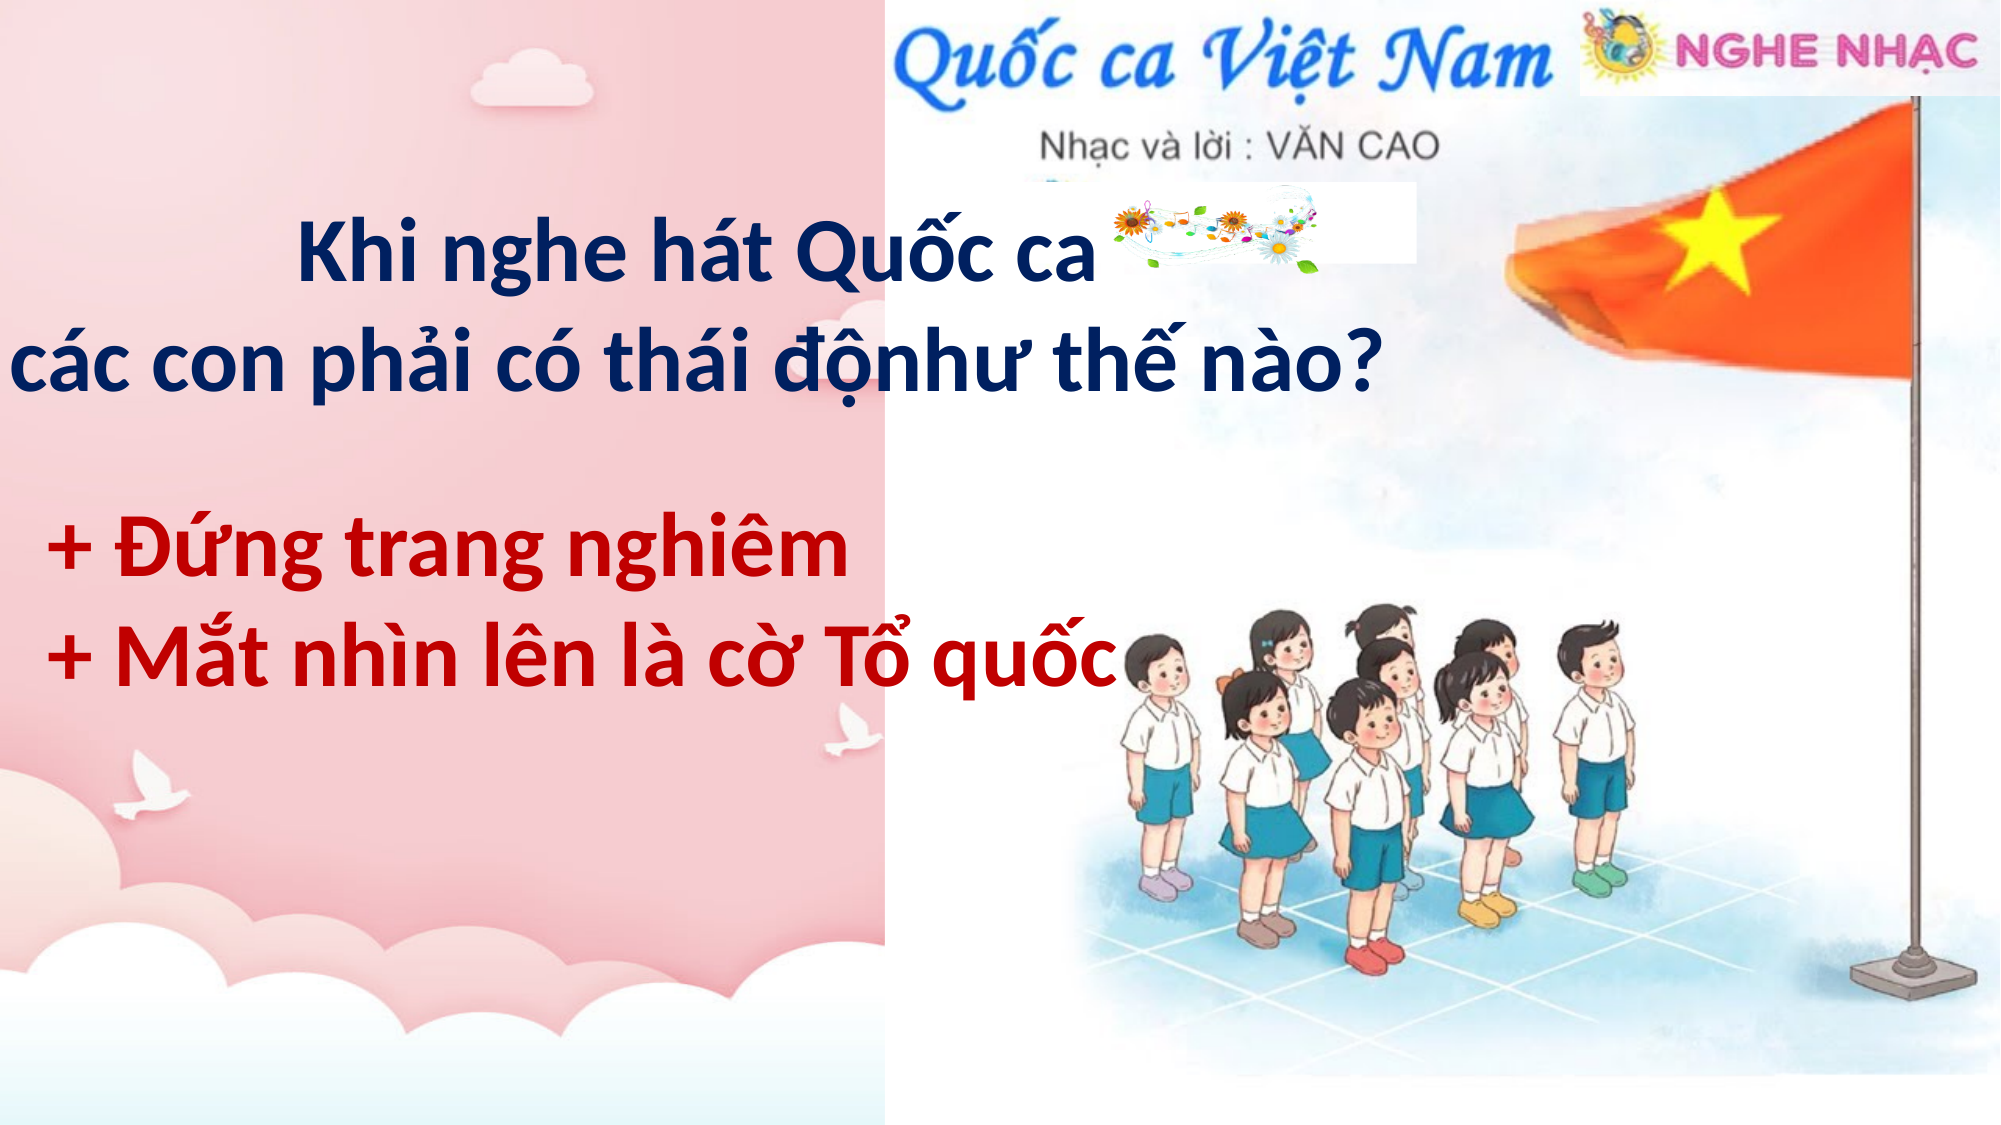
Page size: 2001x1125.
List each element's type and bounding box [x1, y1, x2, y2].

text_box [0, 0, 884, 1125]
picture [884, 0, 2000, 1125]
